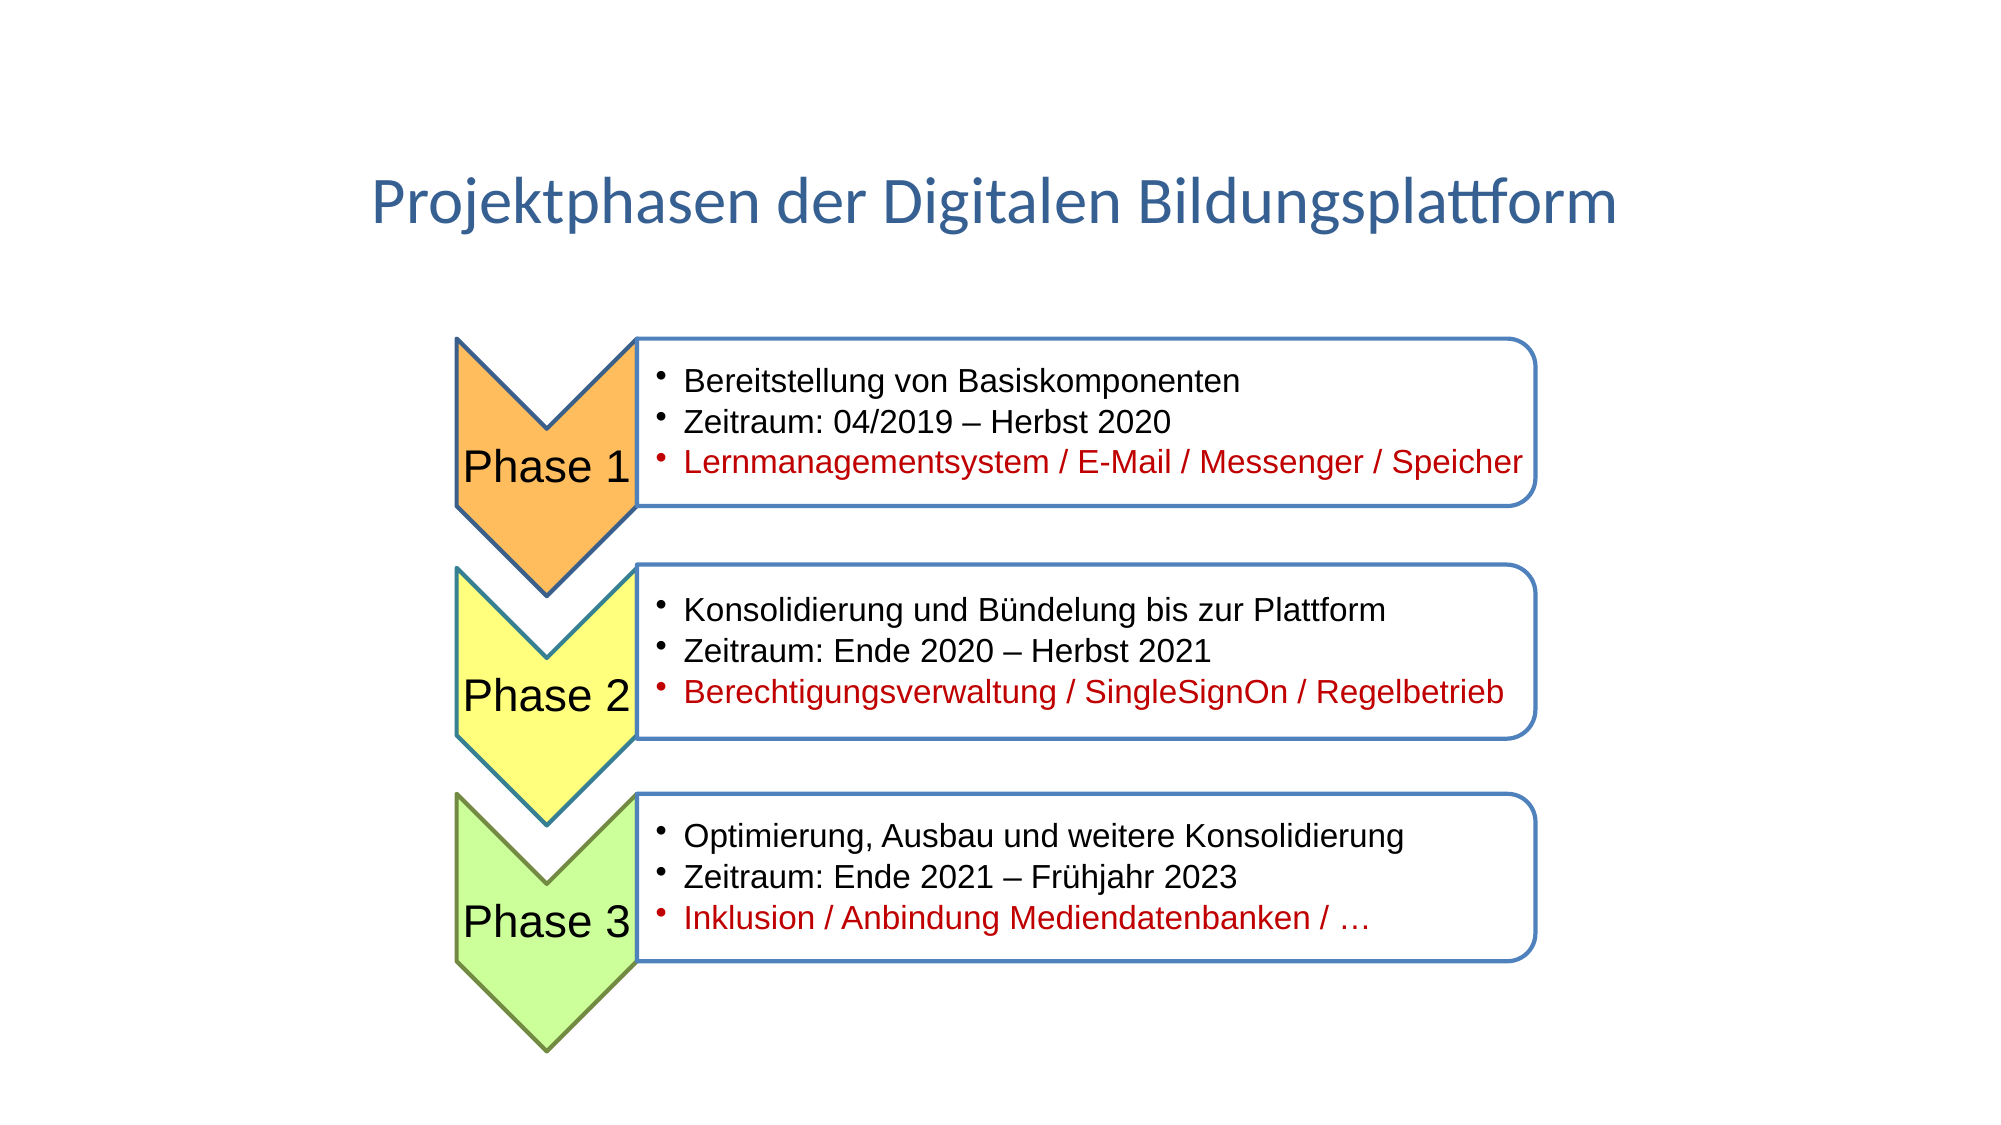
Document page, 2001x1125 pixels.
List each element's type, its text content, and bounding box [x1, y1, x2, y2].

text_box Projektphasen der Digitalen Bildungsplattform [356, 148, 1635, 244]
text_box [456, 337, 1536, 1053]
